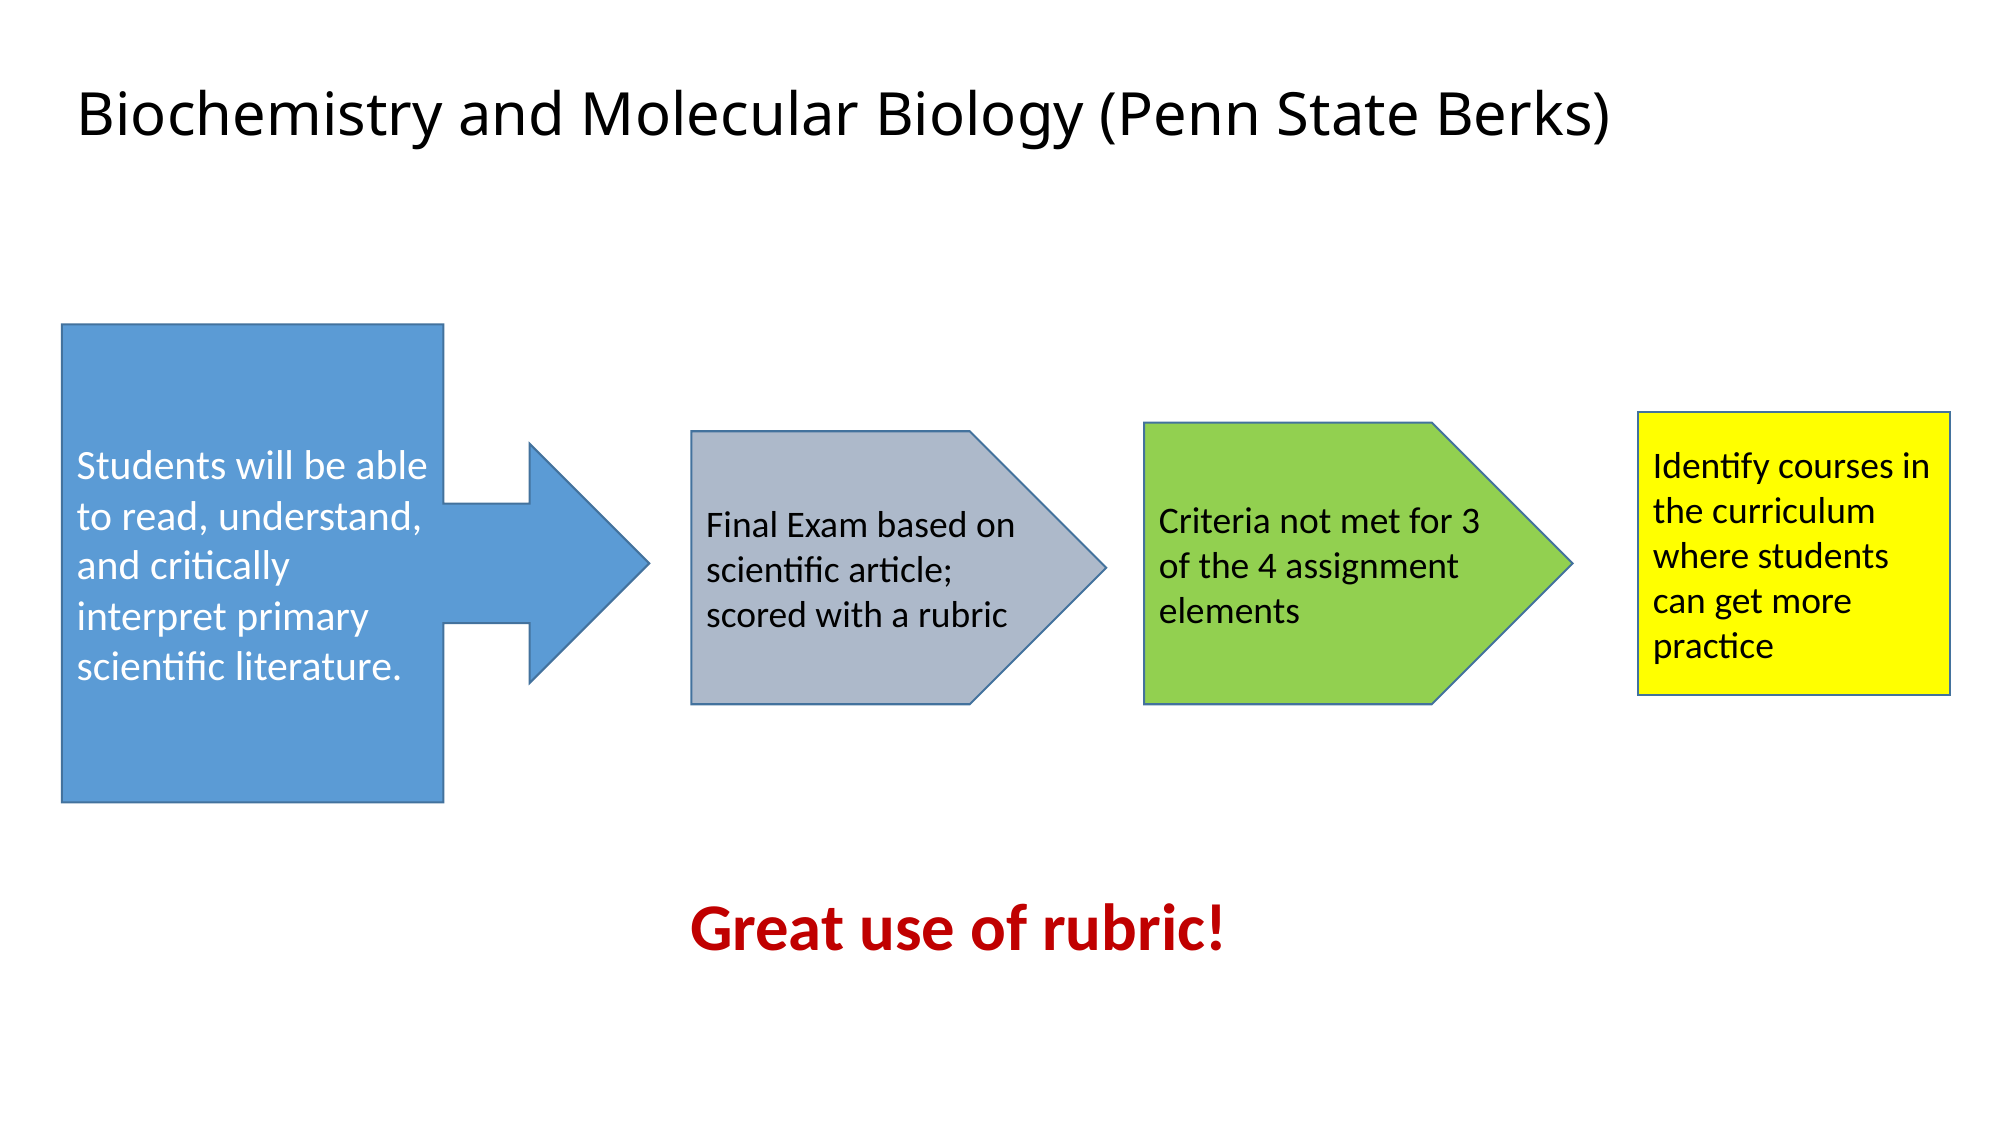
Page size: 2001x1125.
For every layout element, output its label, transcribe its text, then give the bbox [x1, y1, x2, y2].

text_box Students will be able to read, understand, and critically interpret primary scientific literature. [60, 323, 651, 804]
text_box Great use of rubric! [675, 876, 1243, 972]
text_box Final Exam based on scientific article; scored with a rubric [690, 430, 1108, 706]
title Biochemistry and Molecular Biology (Penn State Berks) [61, 75, 1984, 293]
text_box Criteria not met for 3 of the 4 assignment elements [1143, 421, 1575, 706]
text_box Identify courses in the curriculum where students can get more practice [1637, 411, 1951, 696]
